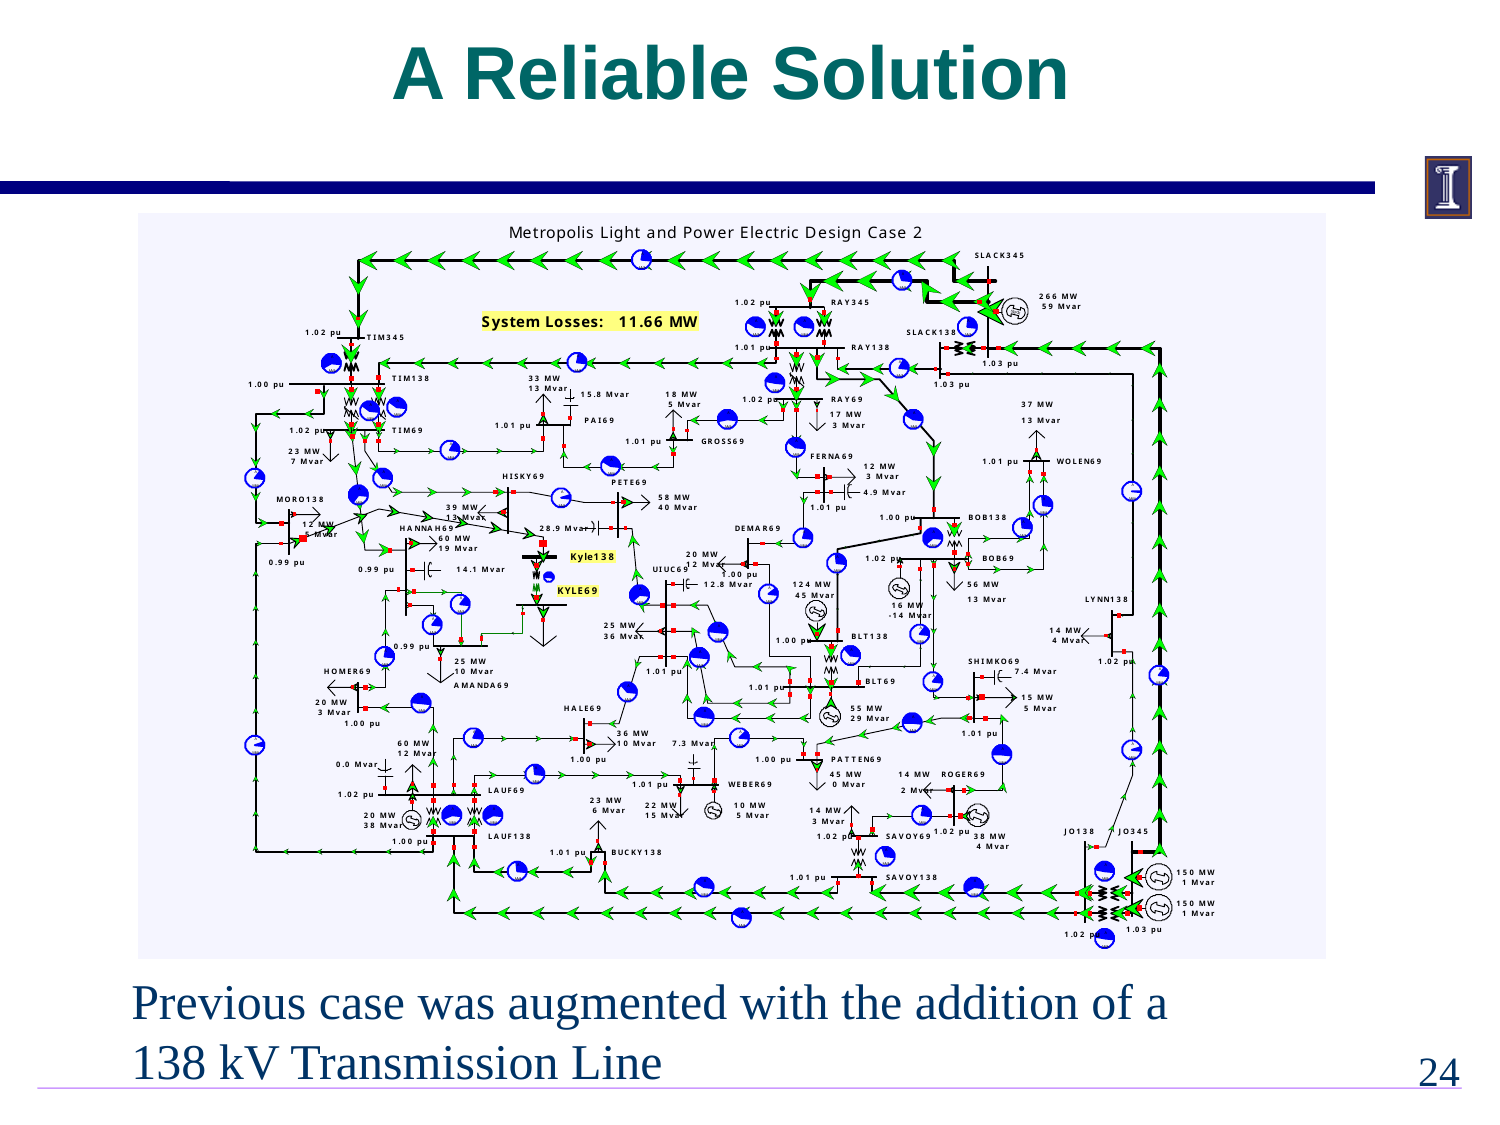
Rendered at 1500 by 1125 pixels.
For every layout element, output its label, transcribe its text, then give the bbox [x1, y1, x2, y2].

picture [1424, 156, 1472, 219]
title A Reliable Solution [0, 0, 1463, 151]
text_box 23 [1162, 1037, 1475, 1113]
picture [137, 212, 1327, 960]
text_box Previous case was augmented with the addition of a 138 kV Transmission Line [116, 962, 1197, 1098]
